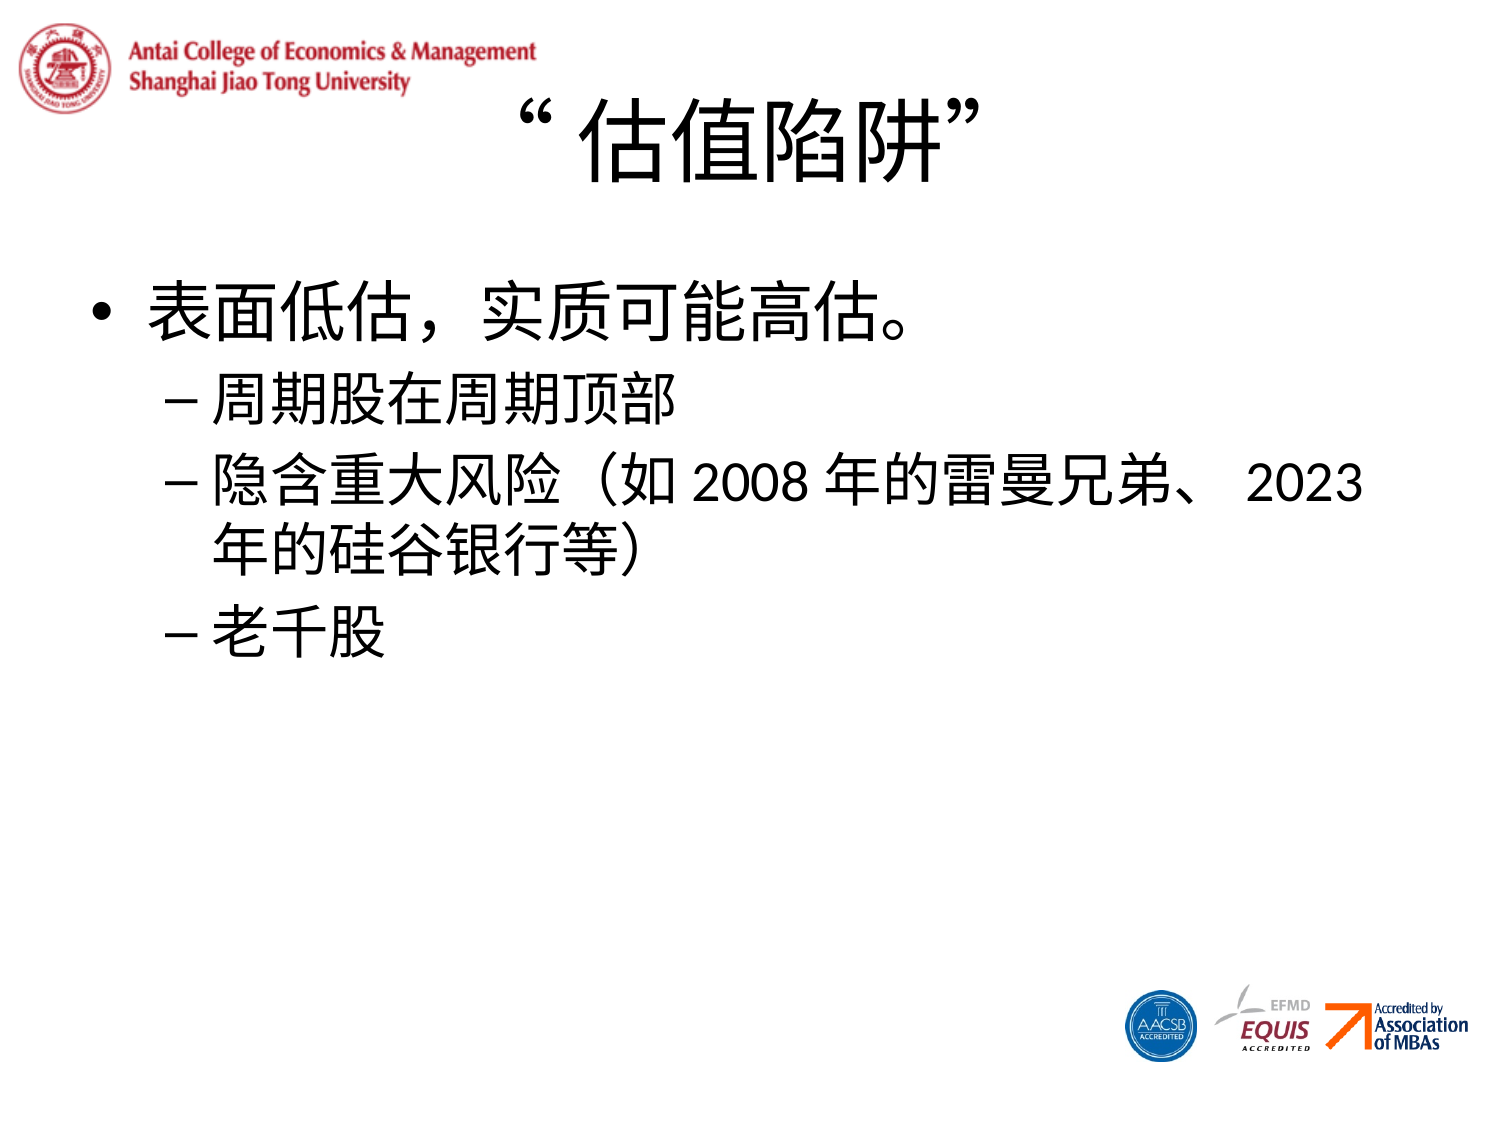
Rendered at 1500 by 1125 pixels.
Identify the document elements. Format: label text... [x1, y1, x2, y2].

picture [1214, 1005, 1310, 1051]
picture [1325, 1002, 1468, 1050]
list 表面低估，实质可能高估。 周期股在周期顶部 隐含重大风险（如2008年的雷曼兄弟、2023年的硅谷银行等） 老千股 [75, 262, 1425, 1005]
title “估值陷阱” [75, 45, 1425, 233]
picture [1125, 1005, 1197, 1062]
picture [2, 19, 548, 119]
